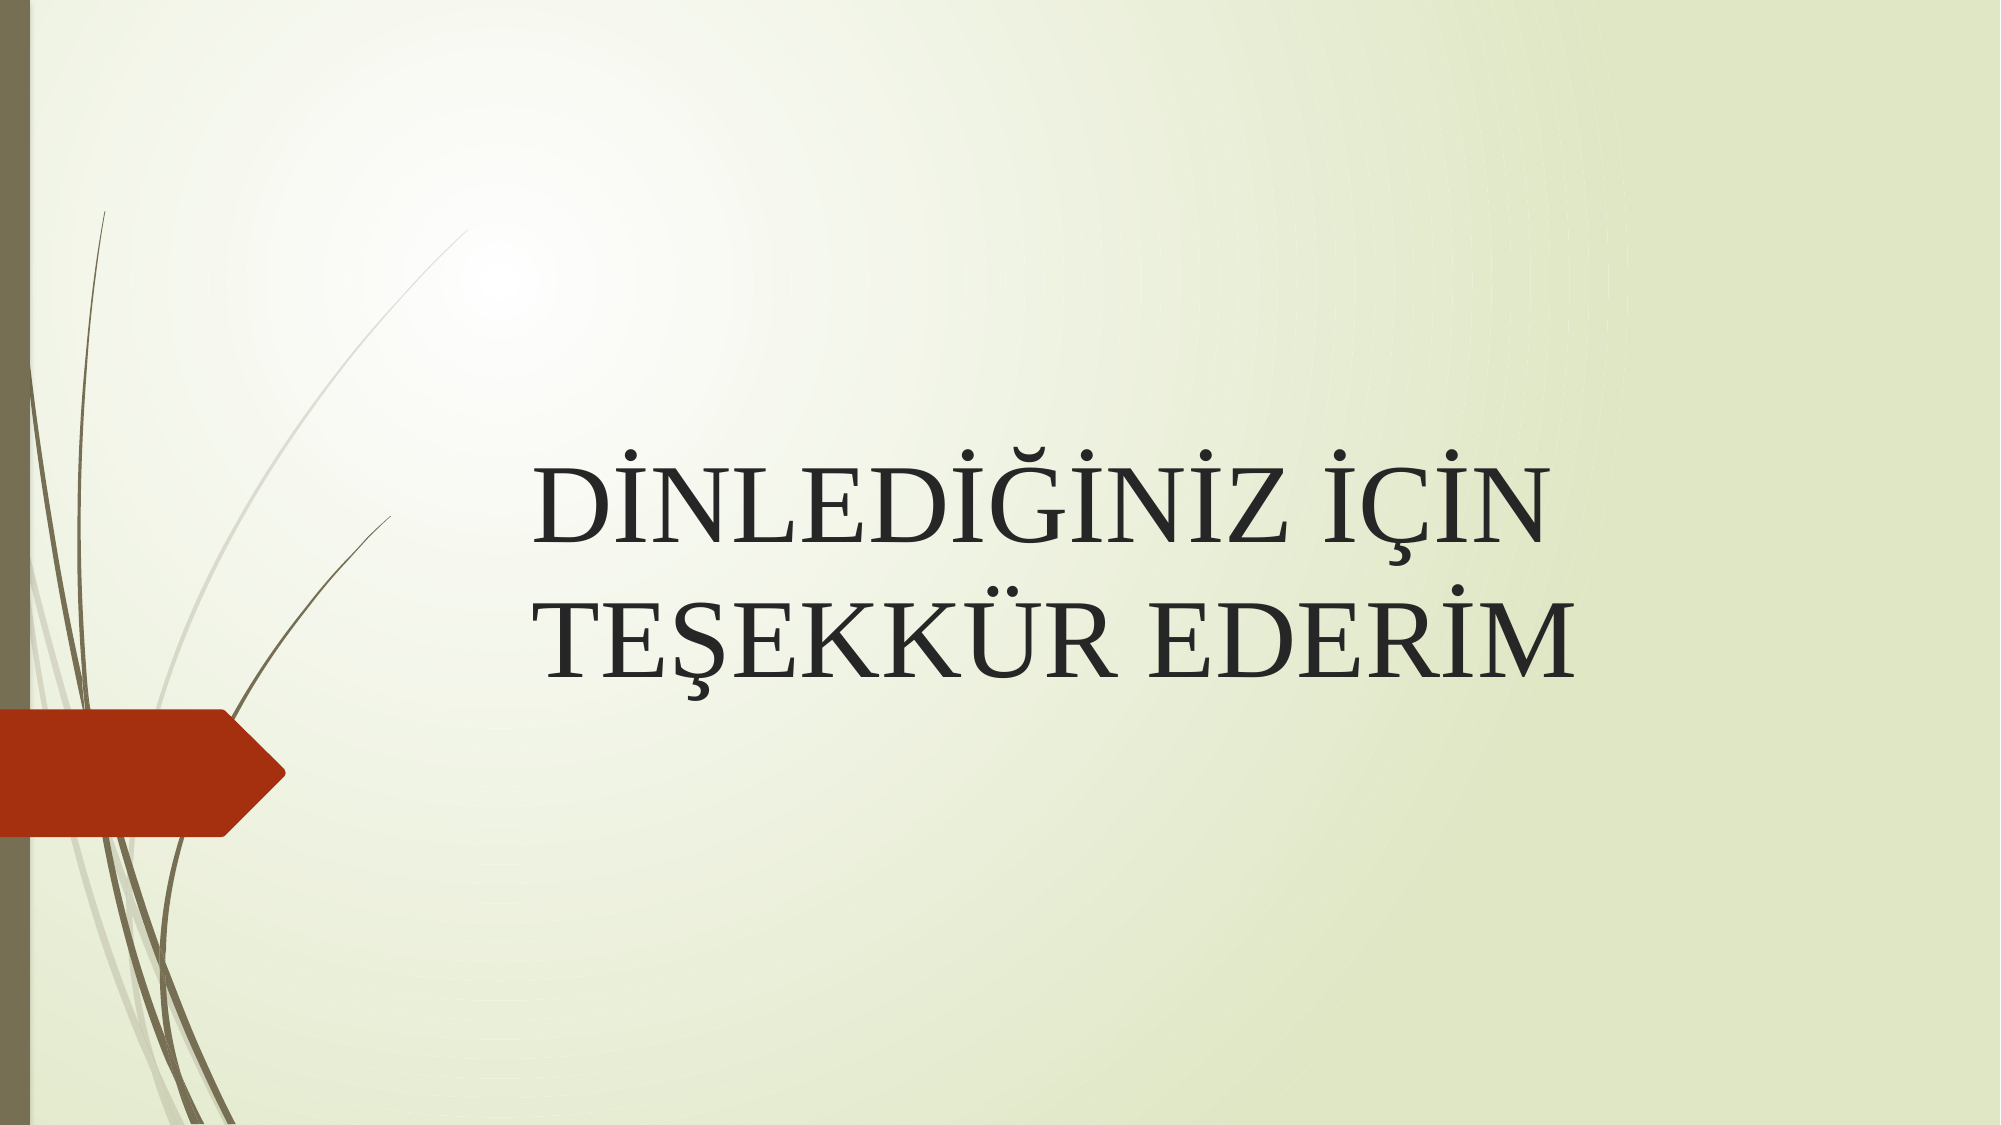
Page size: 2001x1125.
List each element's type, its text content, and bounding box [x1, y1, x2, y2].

title DİNLEDİĞİNİZ İÇİN TEŞEKKÜR EDERİM [516, 336, 1979, 709]
